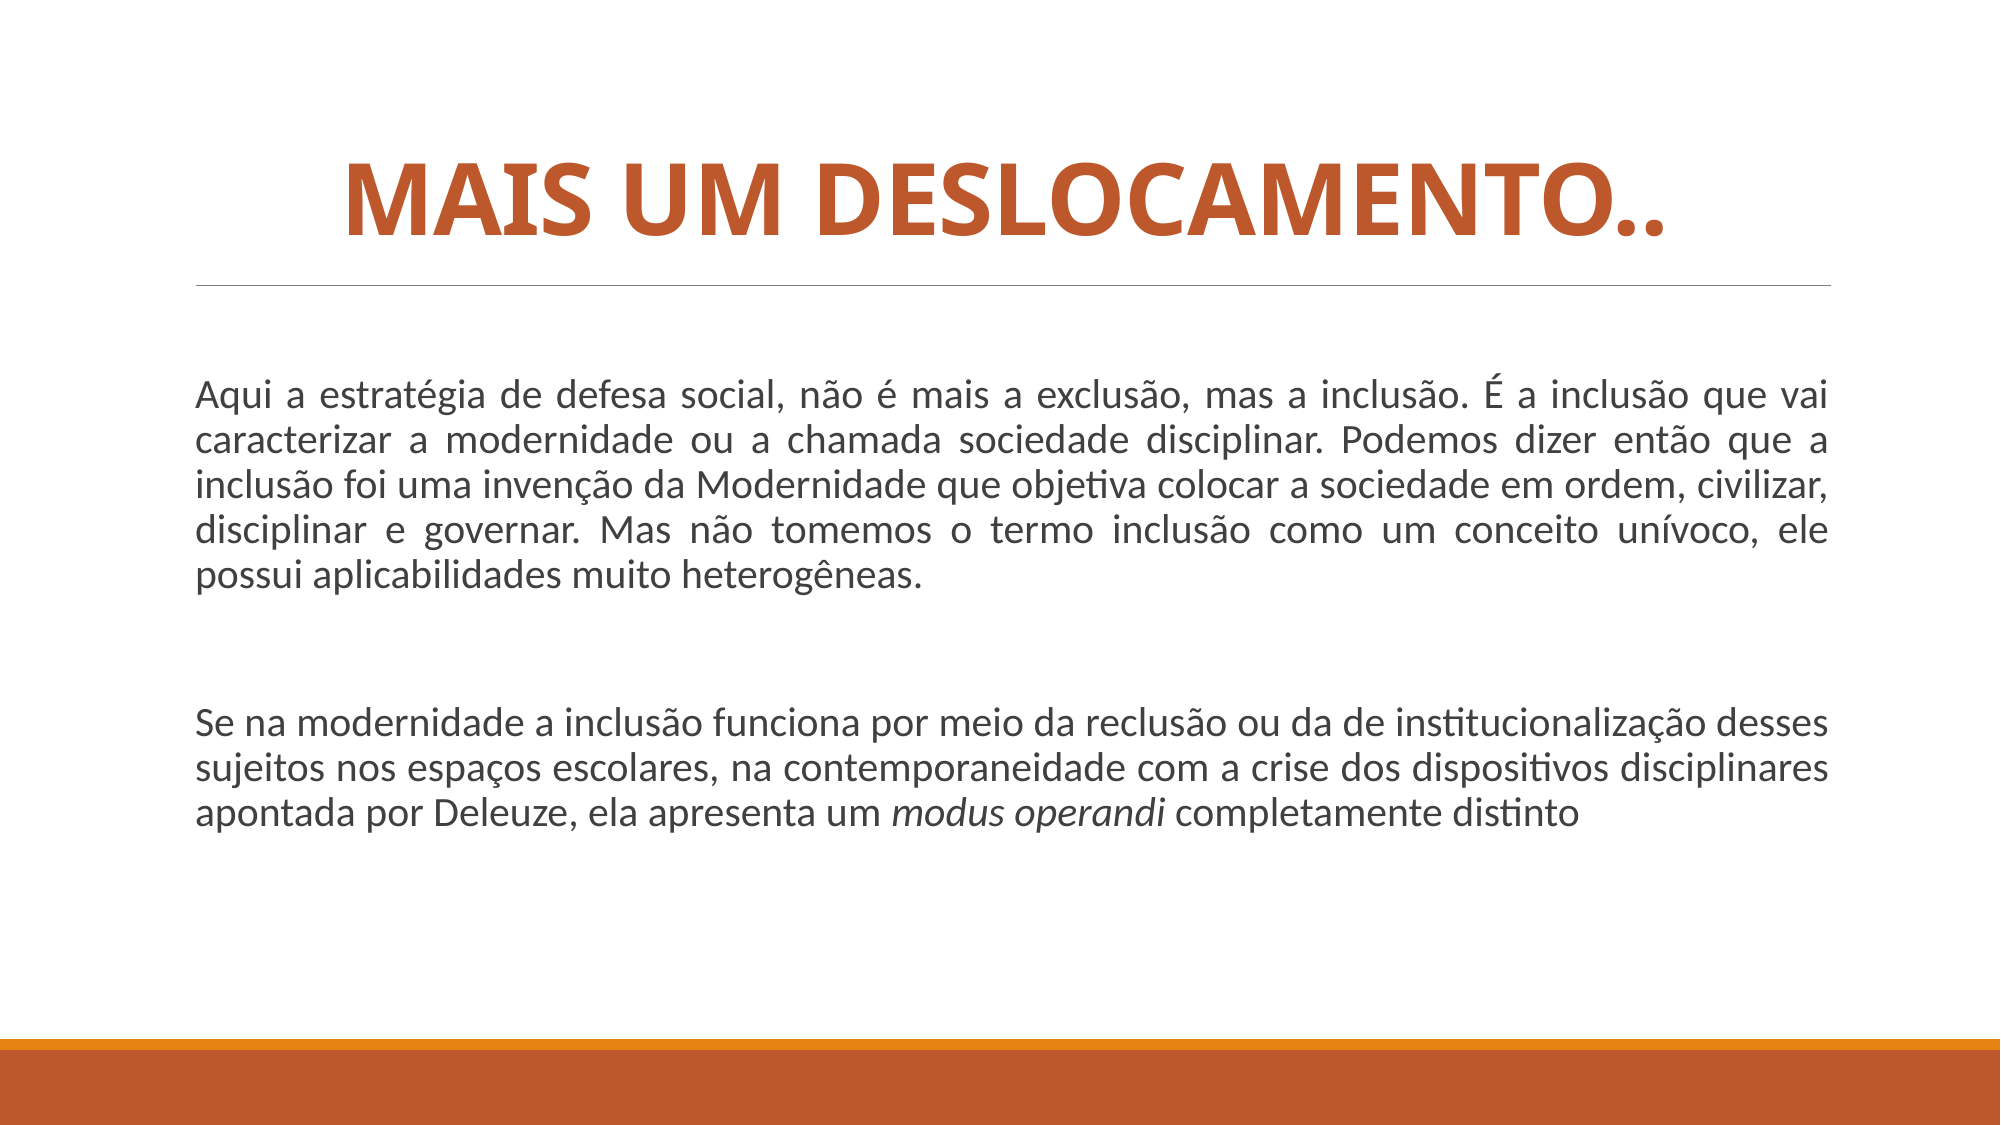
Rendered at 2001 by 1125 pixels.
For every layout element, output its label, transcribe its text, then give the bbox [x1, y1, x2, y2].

list Aqui a estratégia de defesa social, não é mais a exclusão, mas a inclusão. É a inclusão que vai caracterizar a modernidade ou a chamada sociedade disciplinar. Podemos dizer então que a inclusão foi uma invenção da Modernidade que objetiva colocar a sociedade em ordem, civilizar, disciplinar e governar. Mas não tomemos o termo inclusão como um conceito unívoco, ele possui aplicabilidades muito heterogêneas. Se na modernidade a inclusão funciona por meio da reclusão ou da de institucionalização desses sujeitos nos espaços escolares, na contemporaneidade com a crise dos dispositivos disciplinares apontada por Deleuze, ela apresenta um modus operandi completamente distinto [180, 364, 1830, 1025]
title Mais um deslocamento.. [180, 25, 1830, 264]
